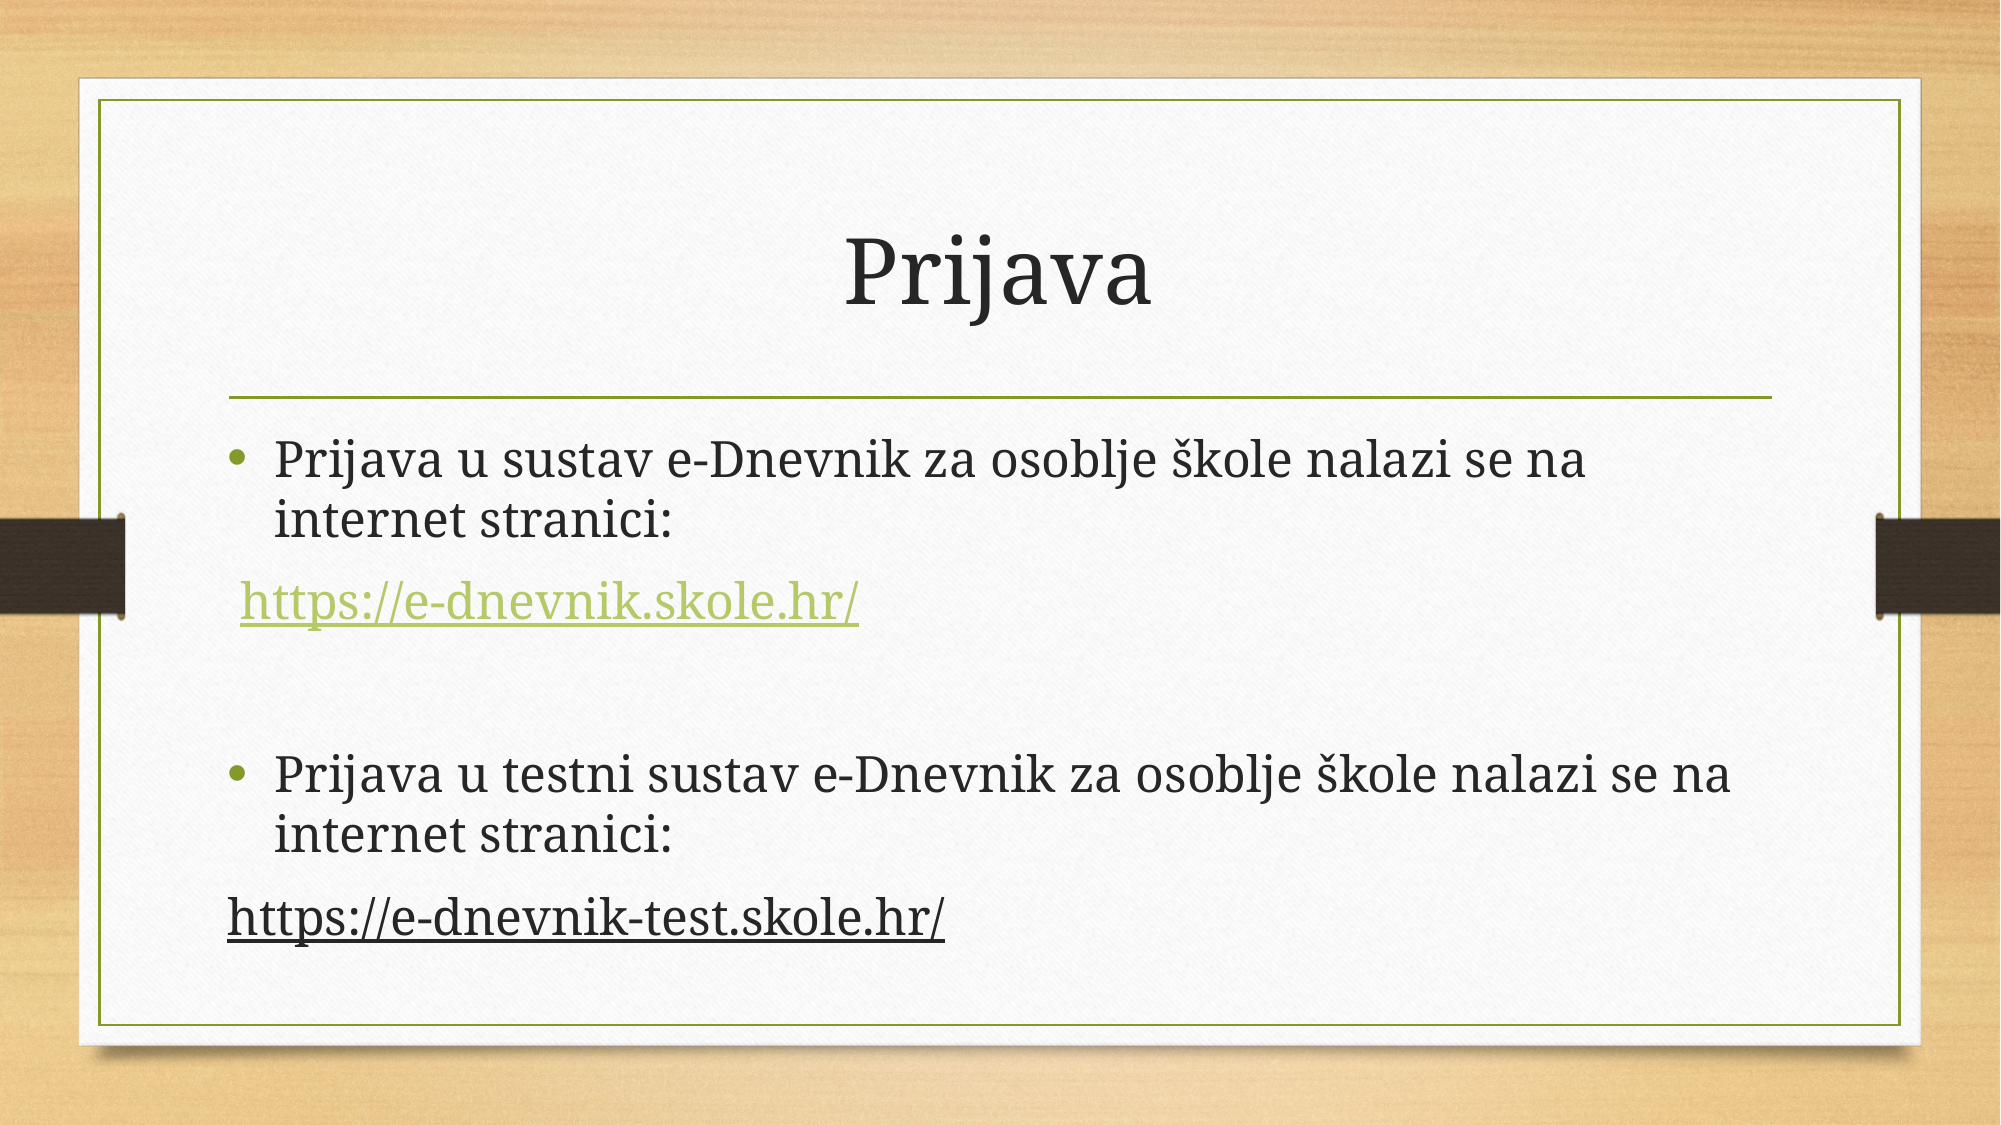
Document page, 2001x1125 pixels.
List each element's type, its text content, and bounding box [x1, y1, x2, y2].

title Prijava [212, 161, 1788, 375]
list Prijava u sustav e-Dnevnik za osoblje škole nalazi se na internet stranici: https://e-dnevnik.skole.hr/ Prijava u testni sustav e-Dnevnik za osoblje škole nalazi se na internet stranici: https://e-dnevnik-test.skole.hr/ [212, 419, 1788, 964]
picture [0, 0, 2001, 1125]
